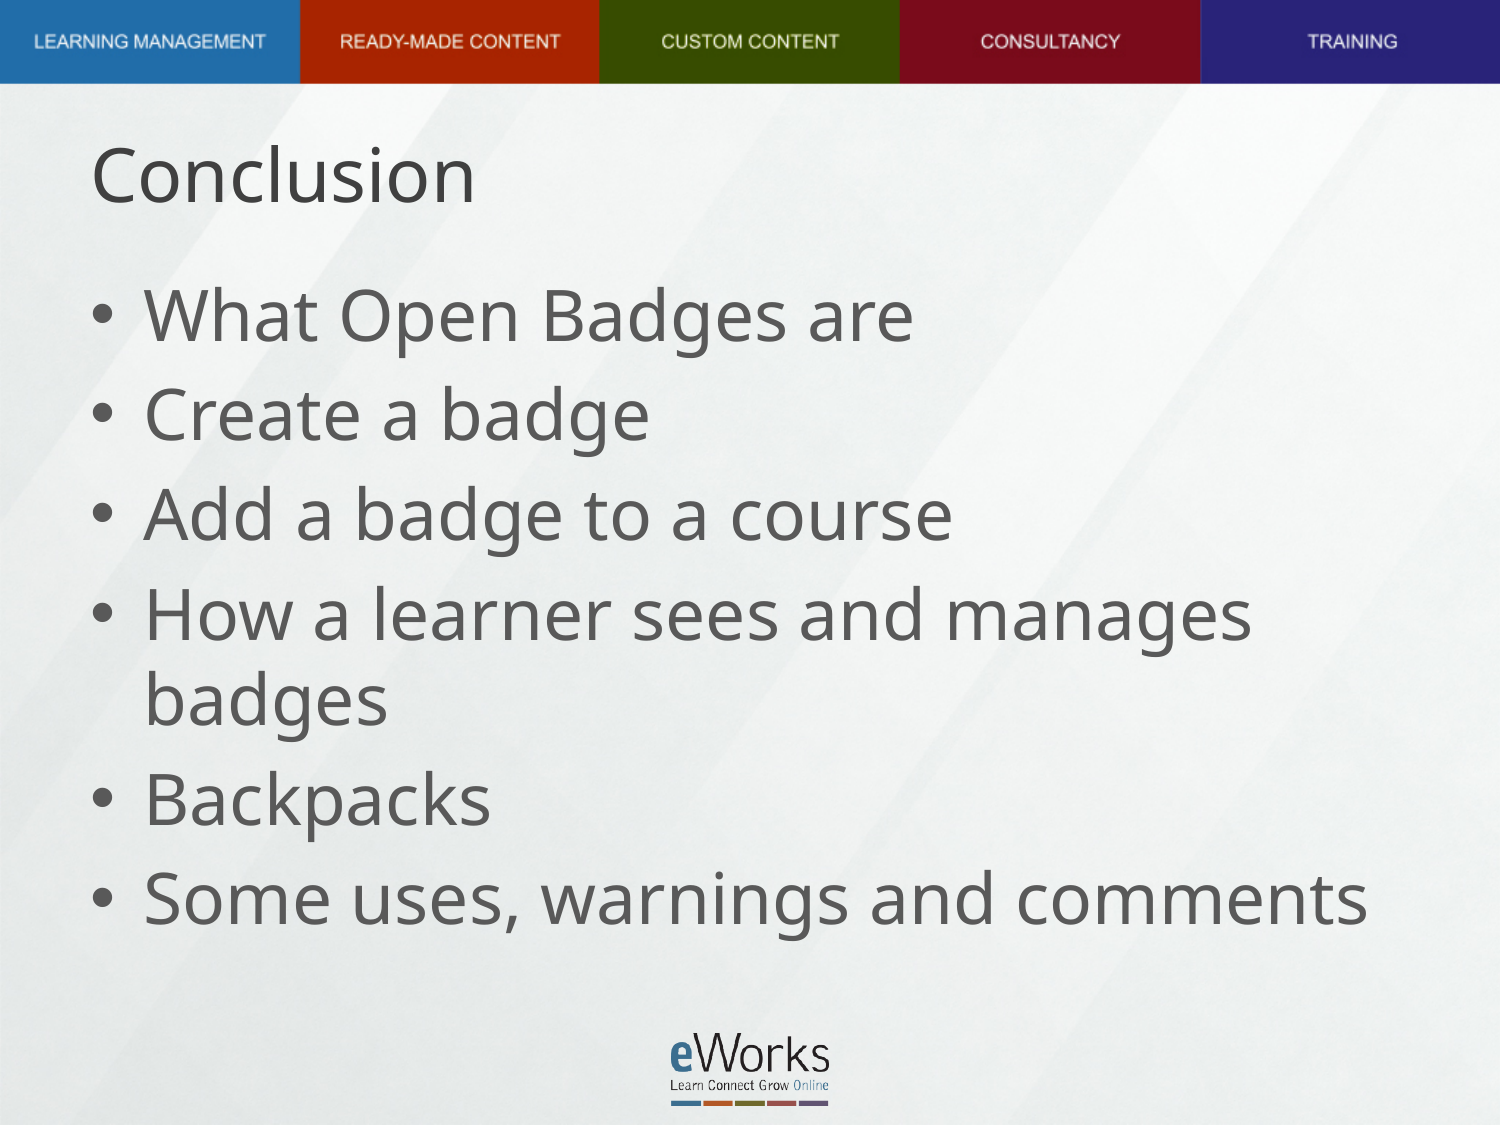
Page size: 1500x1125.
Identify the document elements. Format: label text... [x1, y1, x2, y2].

picture [0, 0, 1500, 1125]
title Conclusion [75, 101, 1425, 244]
list What Open Badges are Create a badge Add a badge to a course How a learner sees and manages badges Backpacks Some uses, warnings and comments [75, 262, 1425, 1005]
